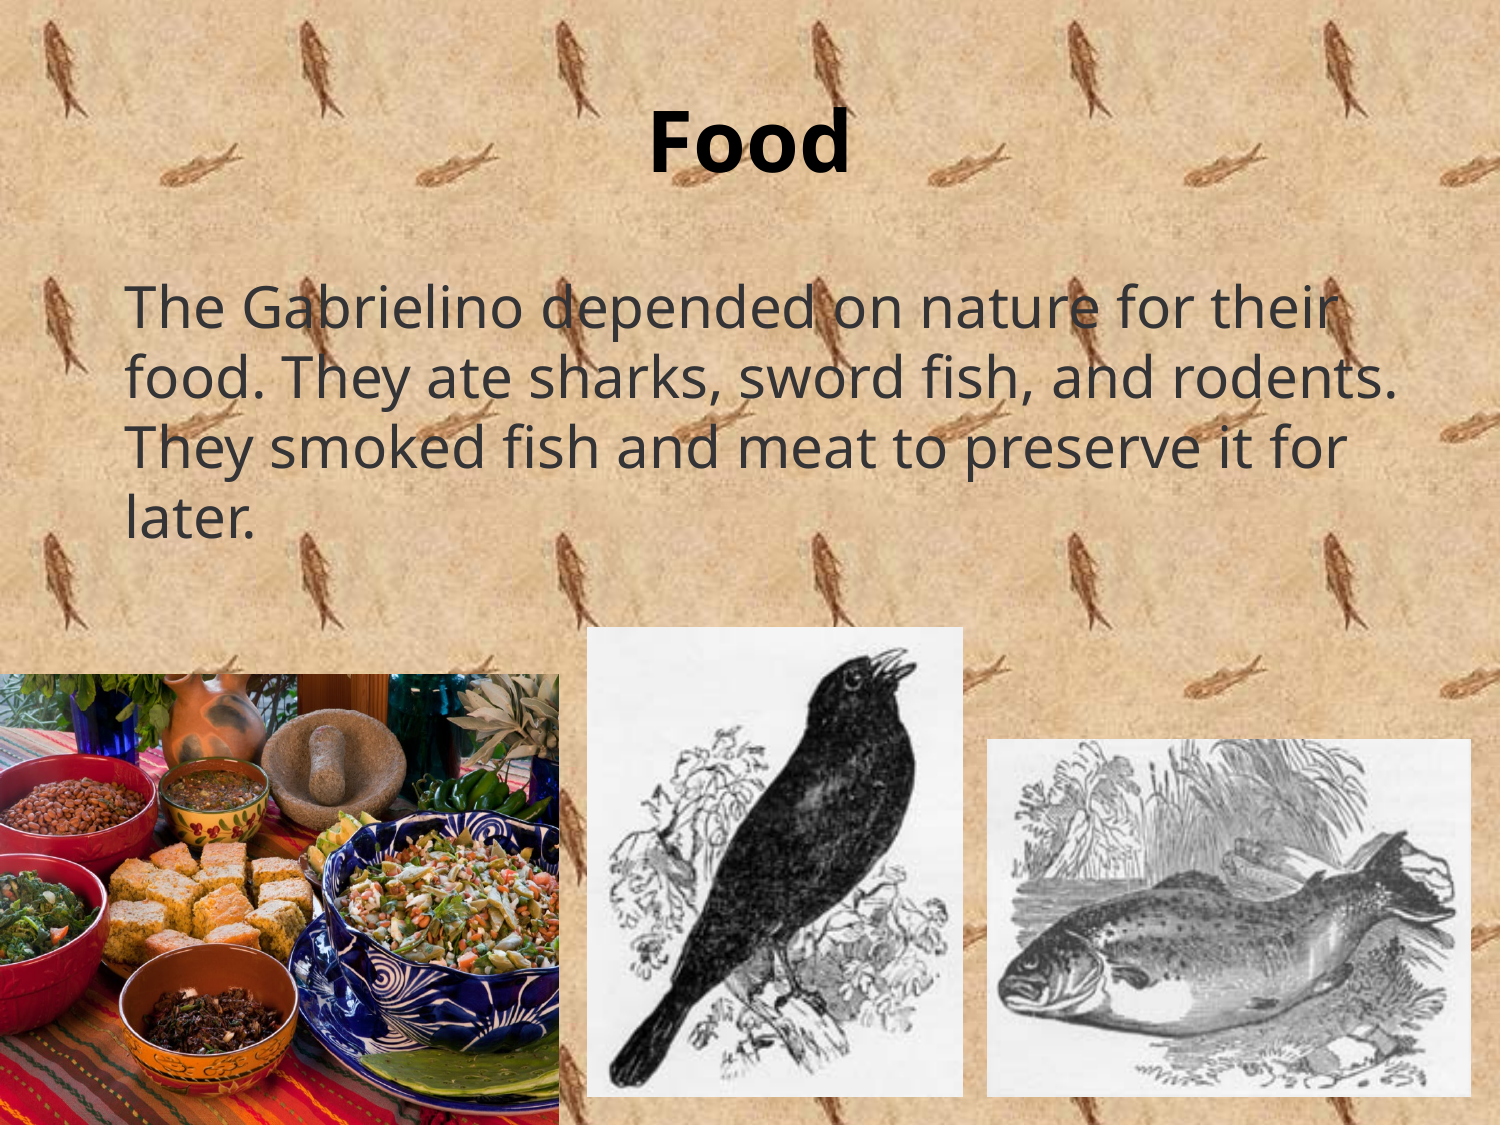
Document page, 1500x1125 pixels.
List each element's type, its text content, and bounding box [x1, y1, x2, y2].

title Food [75, 45, 1425, 233]
list The Gabrielino depended on nature for their food. They ate sharks, sword fish, and rodents. They smoked fish and meat to preserve it for later. [87, 262, 1438, 738]
picture [0, 0, 1500, 1125]
